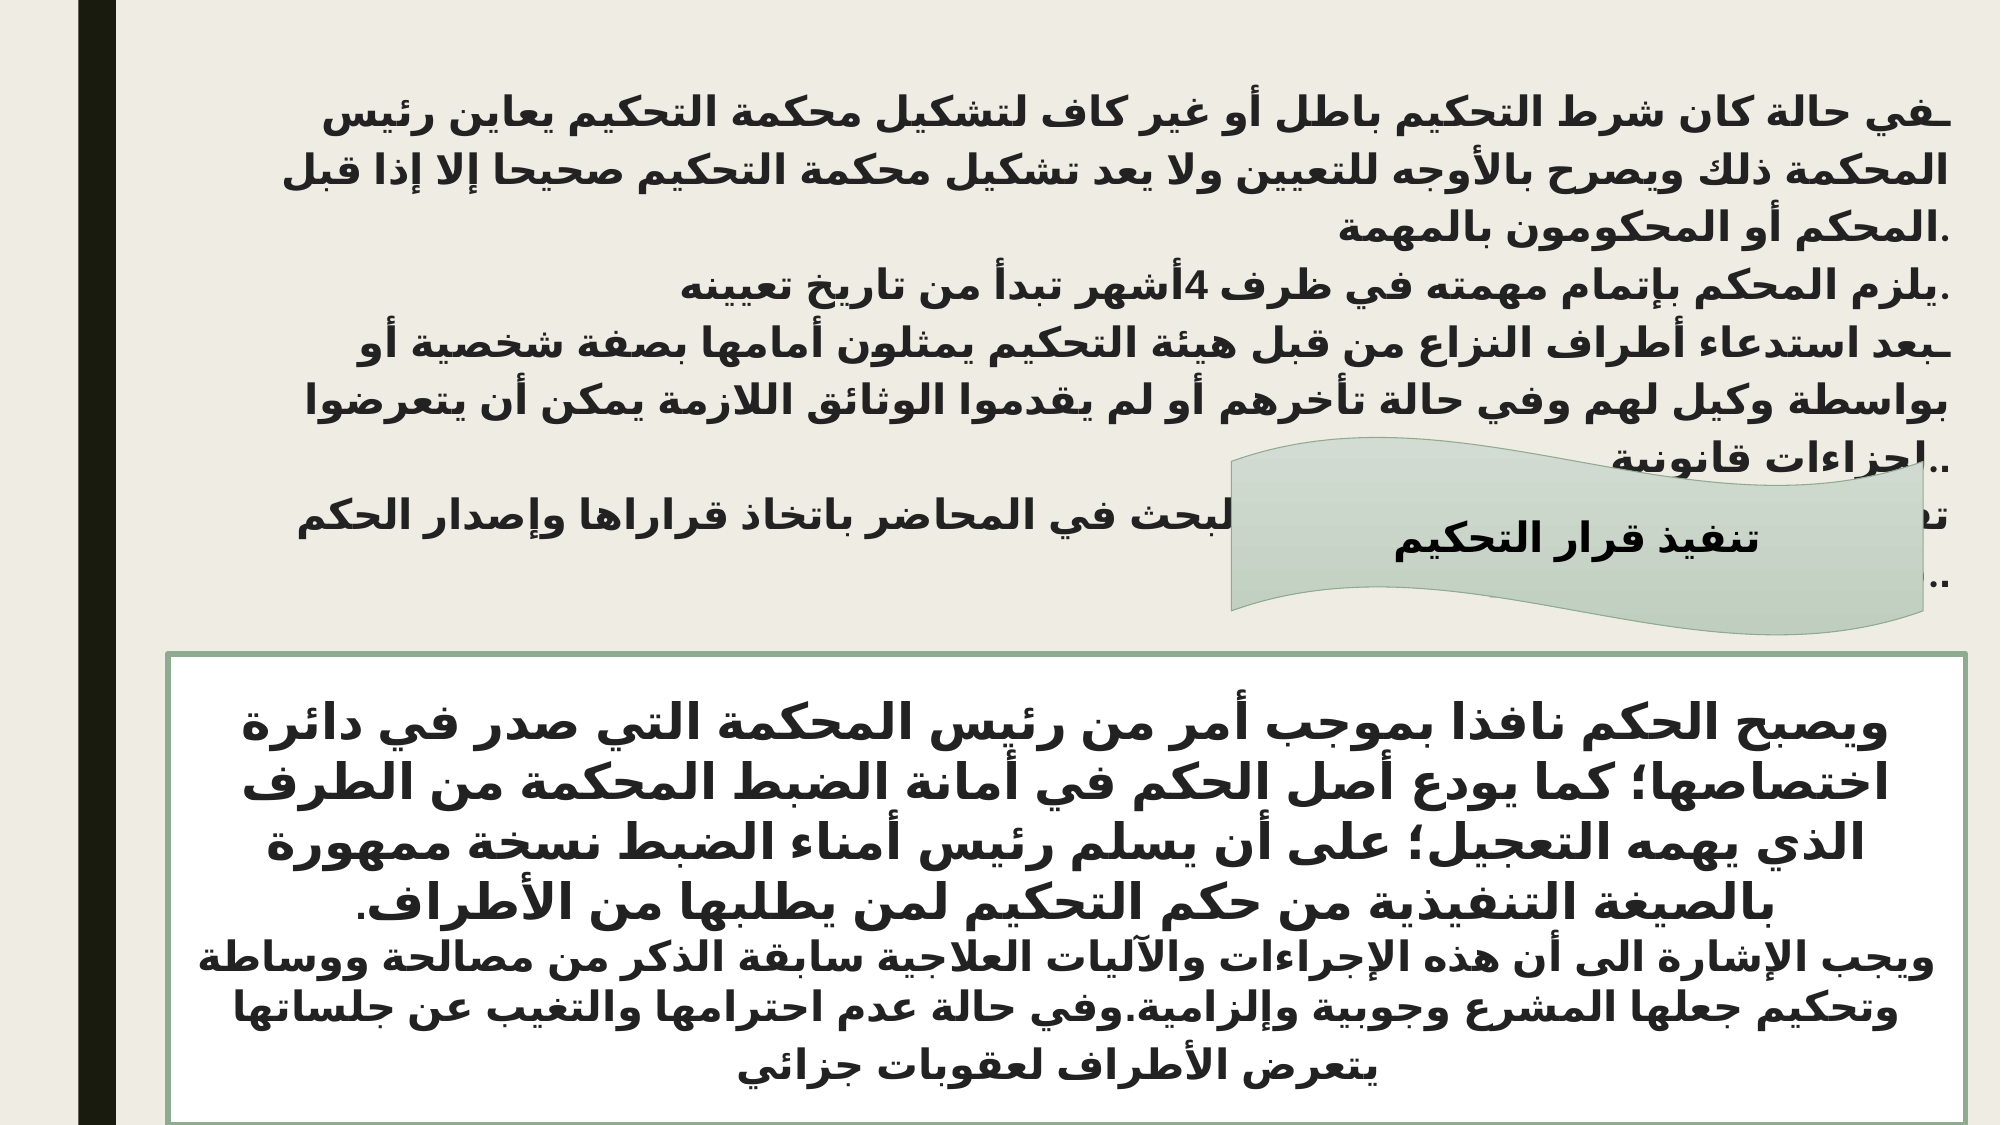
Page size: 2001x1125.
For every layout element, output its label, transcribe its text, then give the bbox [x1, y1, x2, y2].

text_box تنفيذ قرار التحكيم [1230, 436, 1924, 636]
text_box ويصبح الحكم نافذا بموجب أمر من رئيس المحكمة التي صدر في دائرة اختصاصها؛ كما يودع أصل الحكم في أمانة الضبط المحكمة من الطرف الذي يهمه التعجيل؛ على أن يسلم رئيس أمناء الضبط نسخة ممهورة بالصيغة التنفيذية من حكم التحكيم لمن يطلبها من الأطراف. ويجب الإشارة الى أن هذه الإجراءات والآليات العلاجية سابقة الذكر من مصالحة ووساطة وتحكيم جعلها المشرع وجوبية وإلزامية.وفي حالة عدم احترامها والتغيب عن جلساتها يتعرض الأطراف لعقوبات جزائي [165, 651, 1968, 1125]
text_box ـفي حالة كان شرط التحكيم باطل أو غير كاف لتشكيل محكمة التحكيم يعاين رئيس المحكمة ذلك ويصرح بالأوجه للتعيين ولا يعد تشكيل محكمة التحكيم صحيحا إلا إذا قبل المحكم أو المحكومون بالمهمة. يلزم المحكم بإتمام مهمته في ظرف 4أشهر تبدأ من تاريخ تعيينه. ـبعد استدعاء أطراف النزاع من قبل هيئة التحكيم يمثلون أمامها بصفة شخصية أو بواسطة وكيل لهم وفي حالة تأخرهم أو لم يقدموا الوثائق اللازمة يمكن أن يتعرضوا لجزاءات قانونية.. تقوم هيئة التحكيم بعد التحقيقات والبحث في المحاضر باتخاذ قراراها وإصدار الحكم في مدة أقصاها 30يوم.. [145, 70, 1966, 753]
